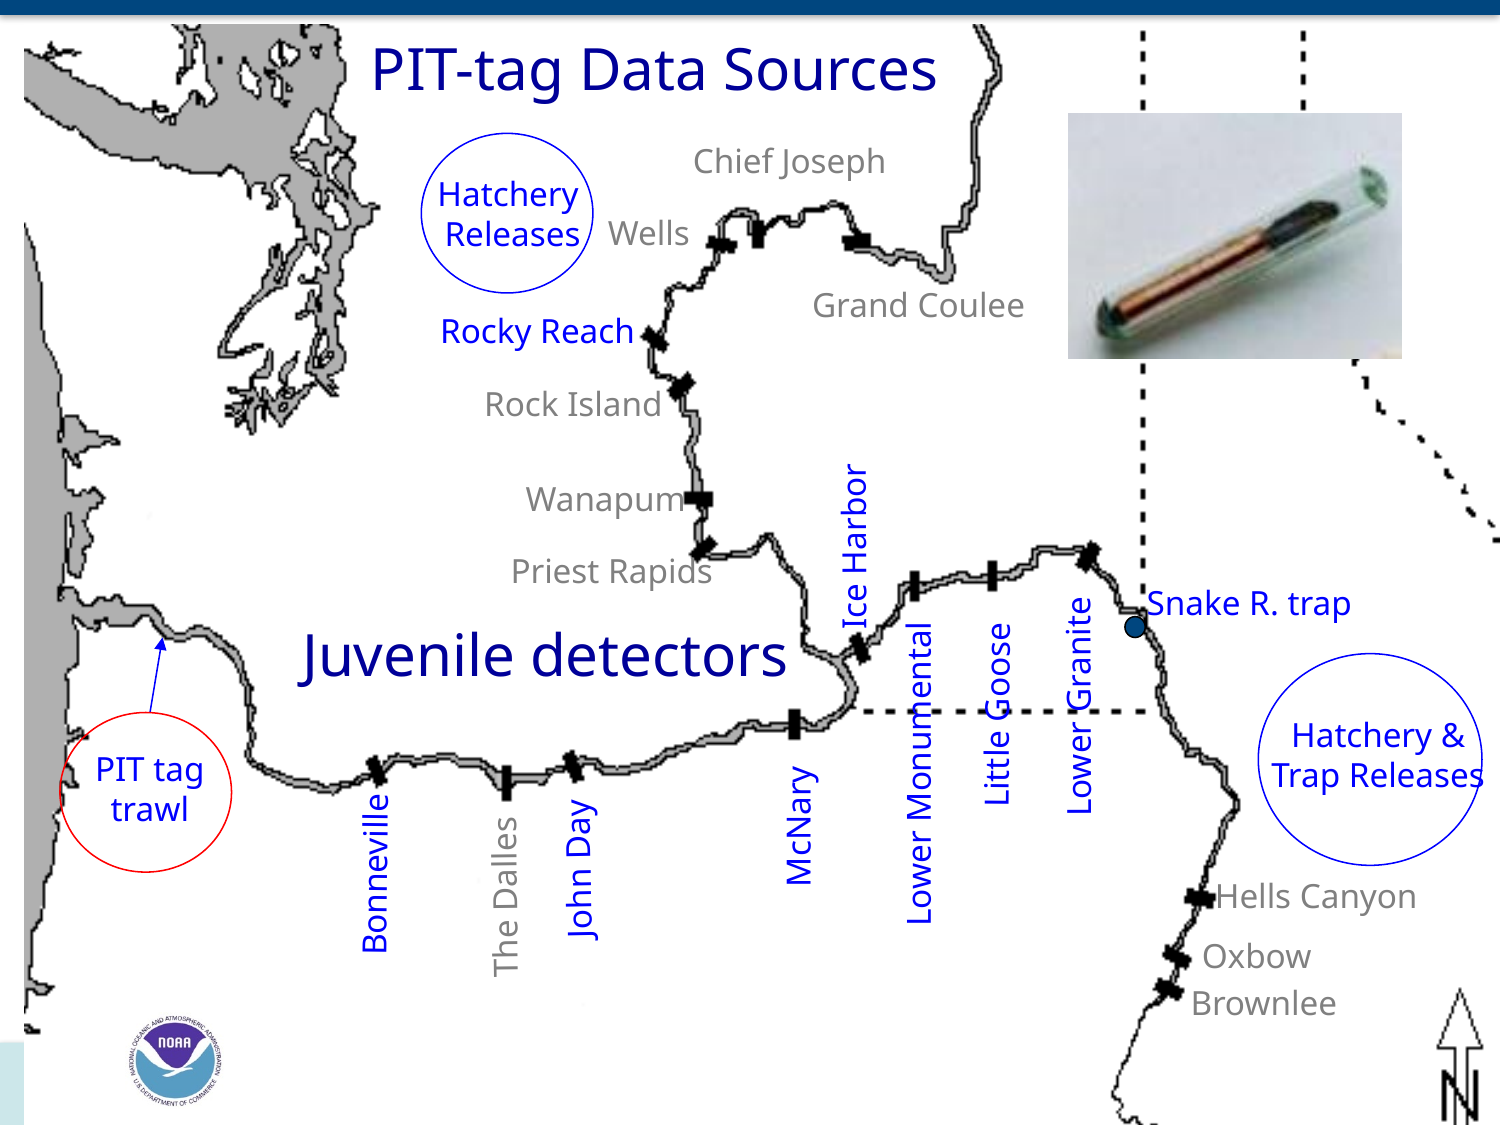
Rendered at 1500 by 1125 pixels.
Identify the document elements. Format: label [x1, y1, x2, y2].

text_box [1258, 653, 1495, 866]
picture [1068, 113, 1403, 359]
text_box [24, 24, 1500, 1125]
picture [124, 1012, 224, 1109]
